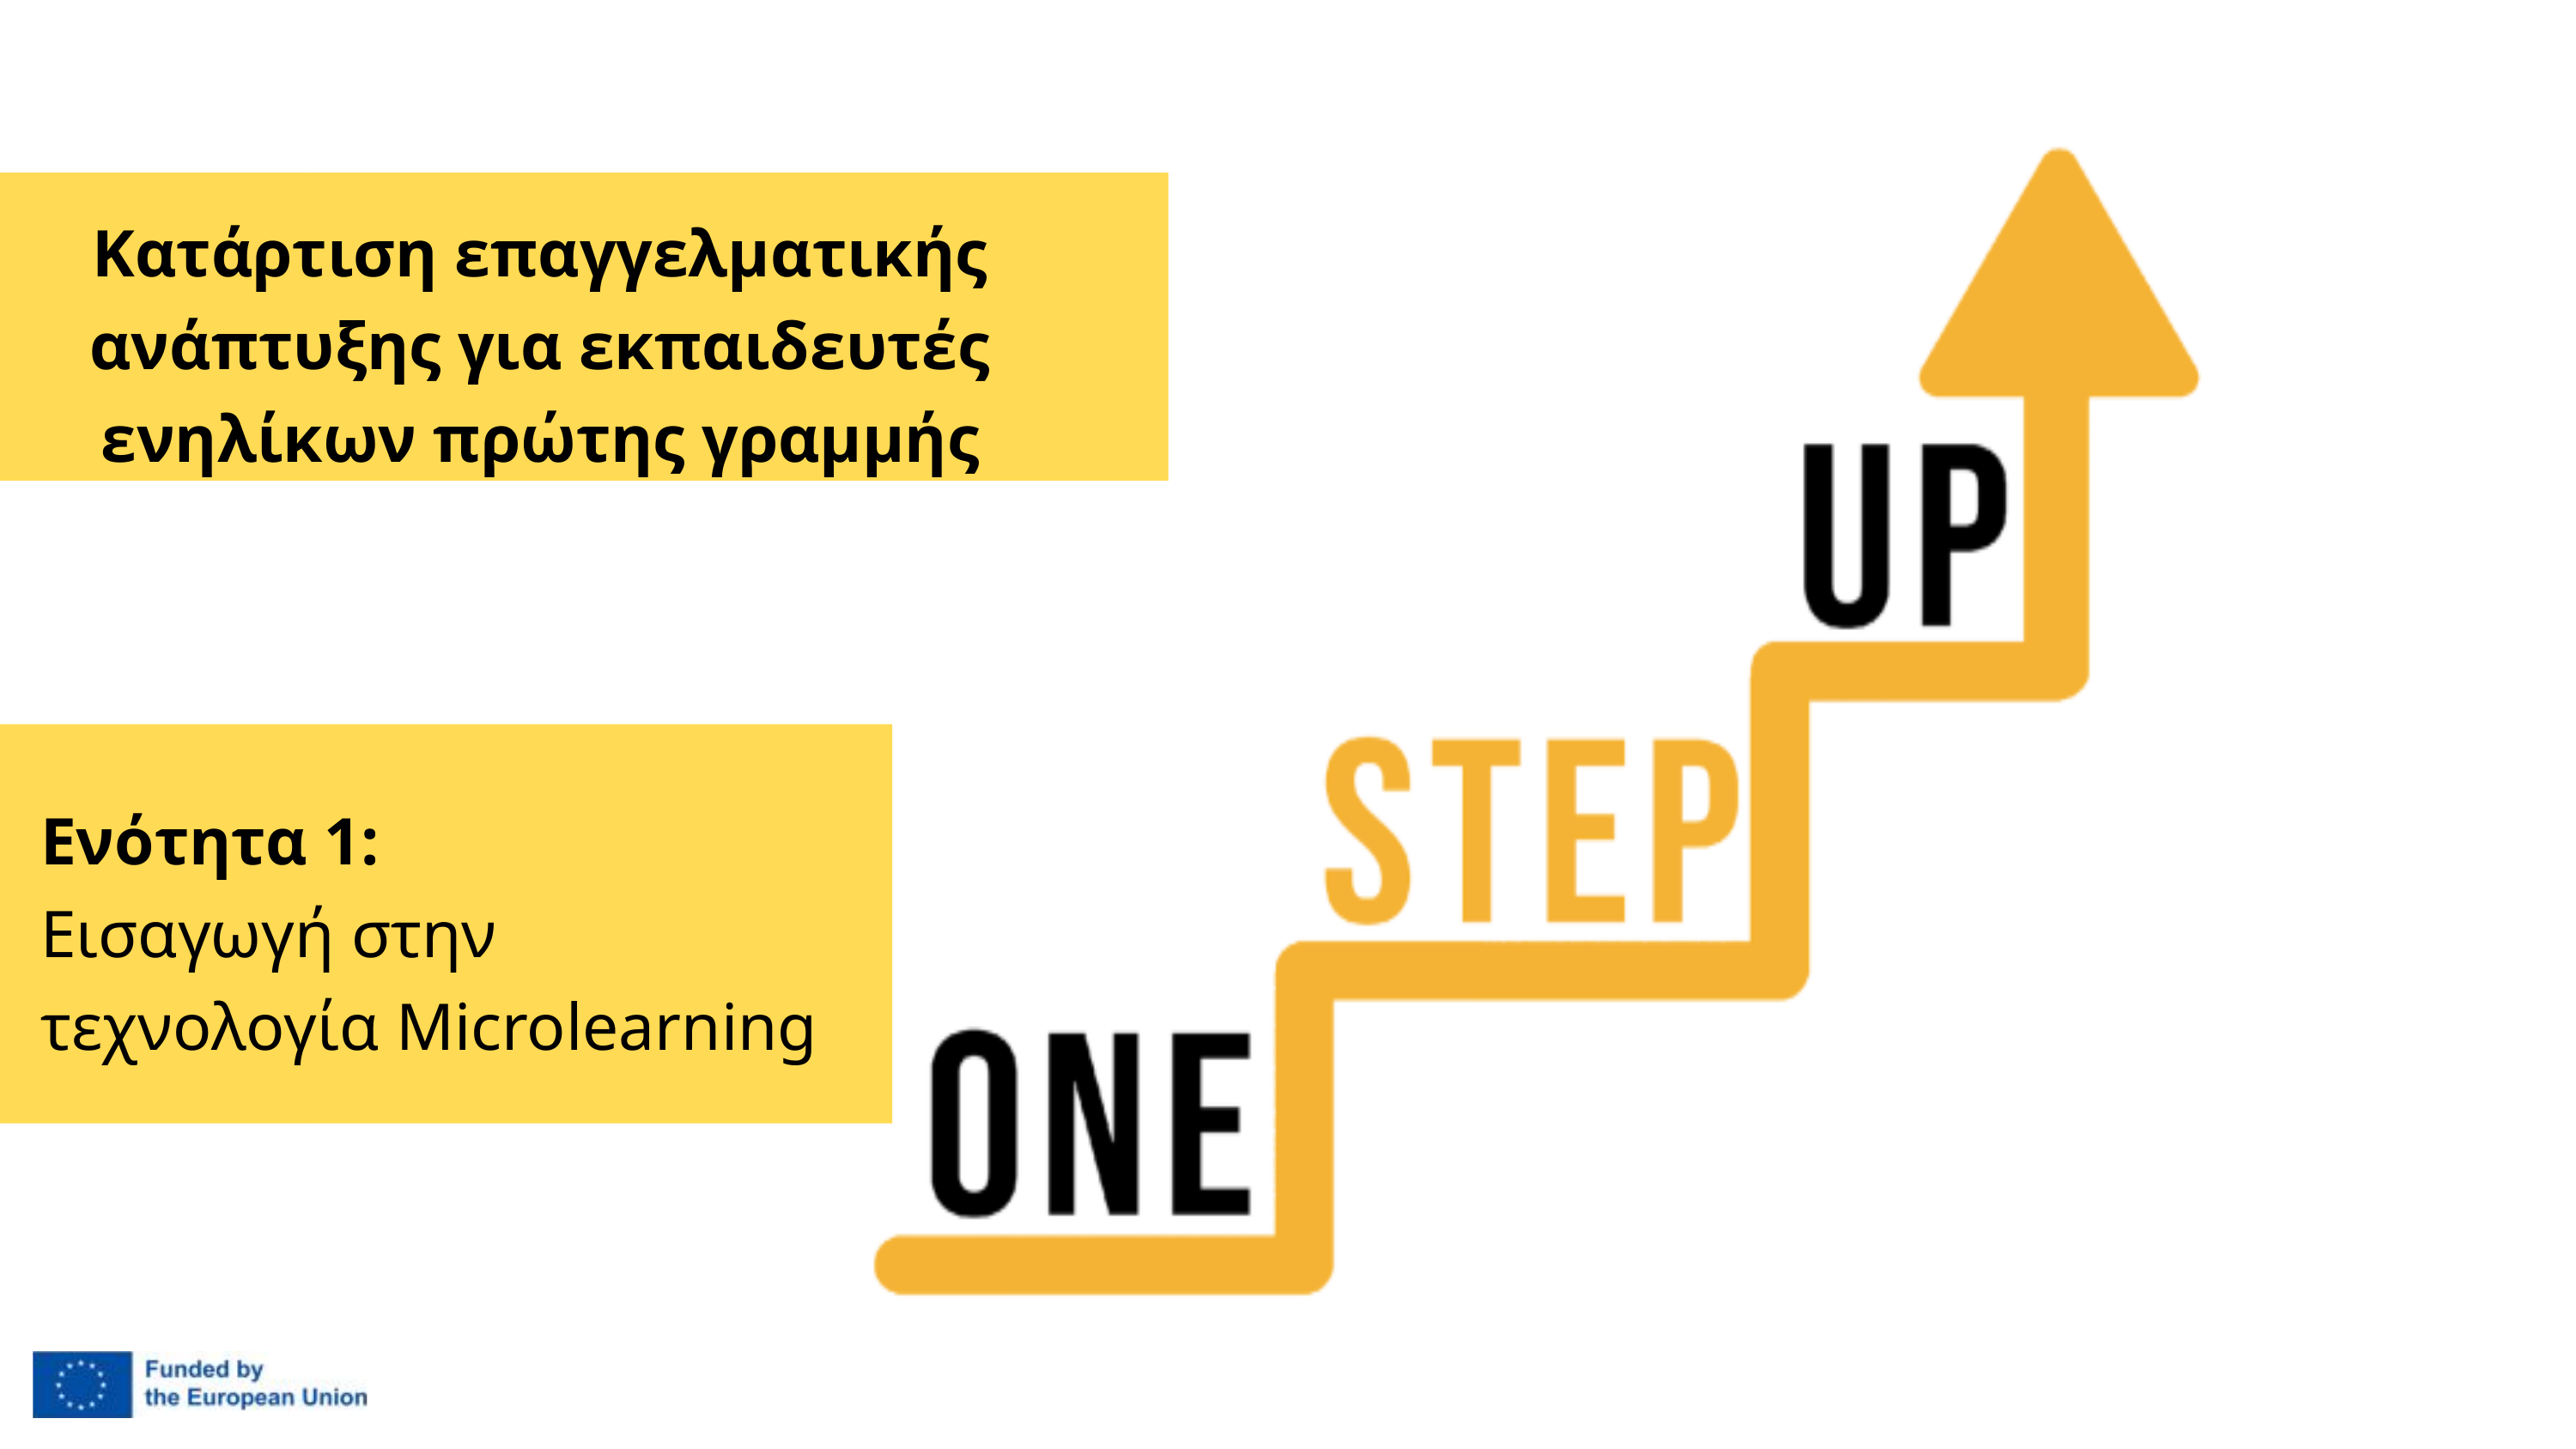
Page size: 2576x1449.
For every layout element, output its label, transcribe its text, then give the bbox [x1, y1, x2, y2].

text_box [0, 173, 1169, 481]
text_box Ενότητα 1: Εισαγωγή στην τεχνολογία Microlearning [40, 785, 829, 1156]
text_box [33, 1351, 368, 1418]
text_box [0, 724, 893, 1124]
text_box Κατάρτιση επαγγελματικής ανάπτυξης για εκπαιδευτές ενηλίκων πρώτης γραμμής [82, 197, 999, 568]
text_box [309, 0, 2576, 1449]
